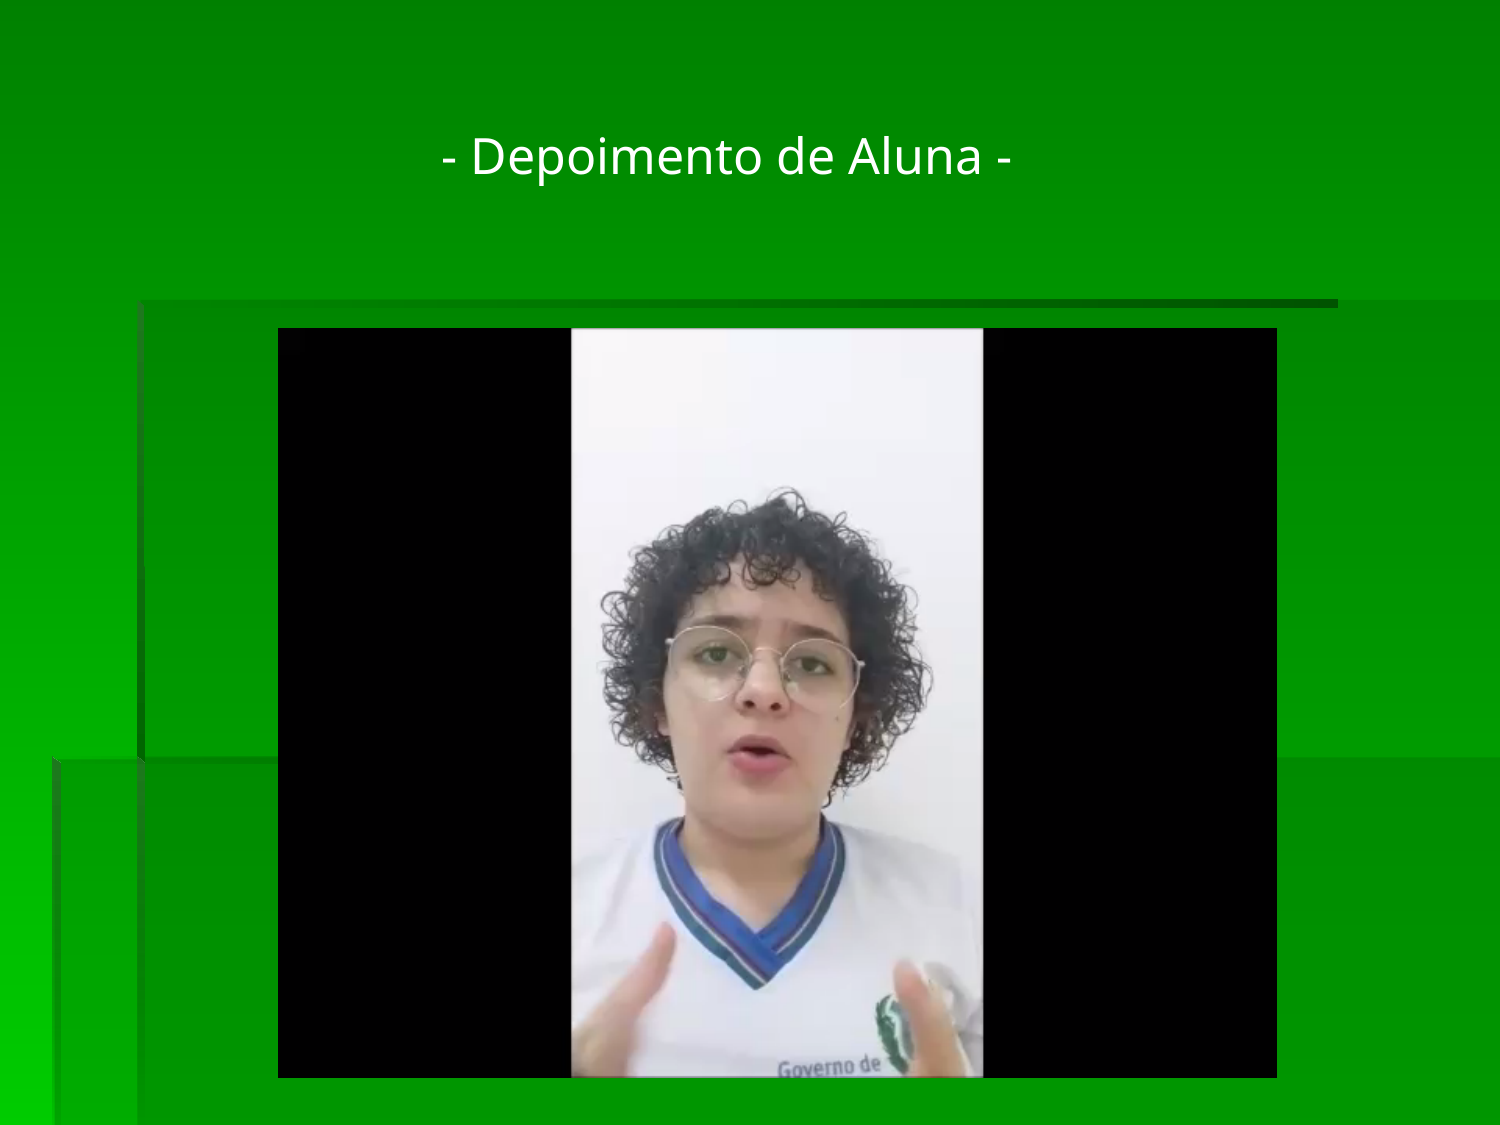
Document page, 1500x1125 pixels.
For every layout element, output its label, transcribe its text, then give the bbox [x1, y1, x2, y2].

text_box - Depoimento de Aluna - [163, 117, 1278, 192]
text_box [277, 327, 1278, 1079]
